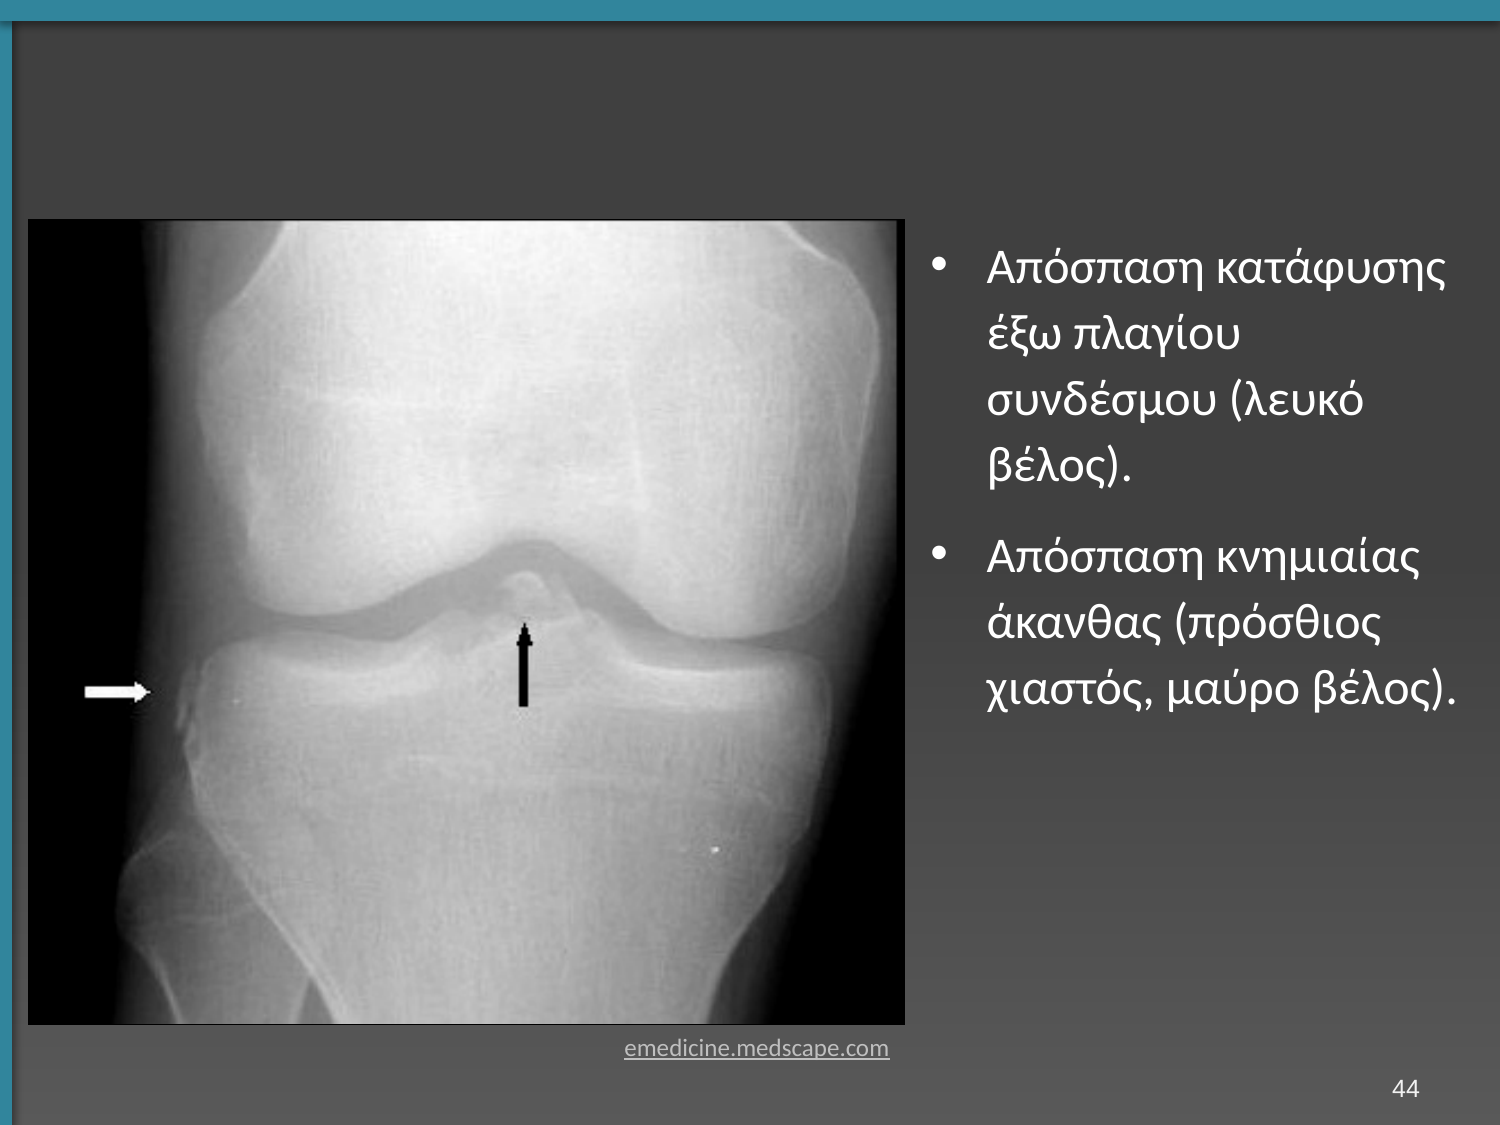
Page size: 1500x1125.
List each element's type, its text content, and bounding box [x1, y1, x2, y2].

text_box emedicine.medscape.com [609, 1032, 905, 1069]
slide_number 43 [1085, 1057, 1436, 1118]
picture [29, 219, 904, 1025]
list Απόσπαση κατάφυσης έξω πλαγίου συνδέσμου (λευκό βέλος). Απόσπαση κνημιαίας άκανθας (πρόσθιος χιαστός, μαύρο βέλος). [915, 219, 1483, 1083]
